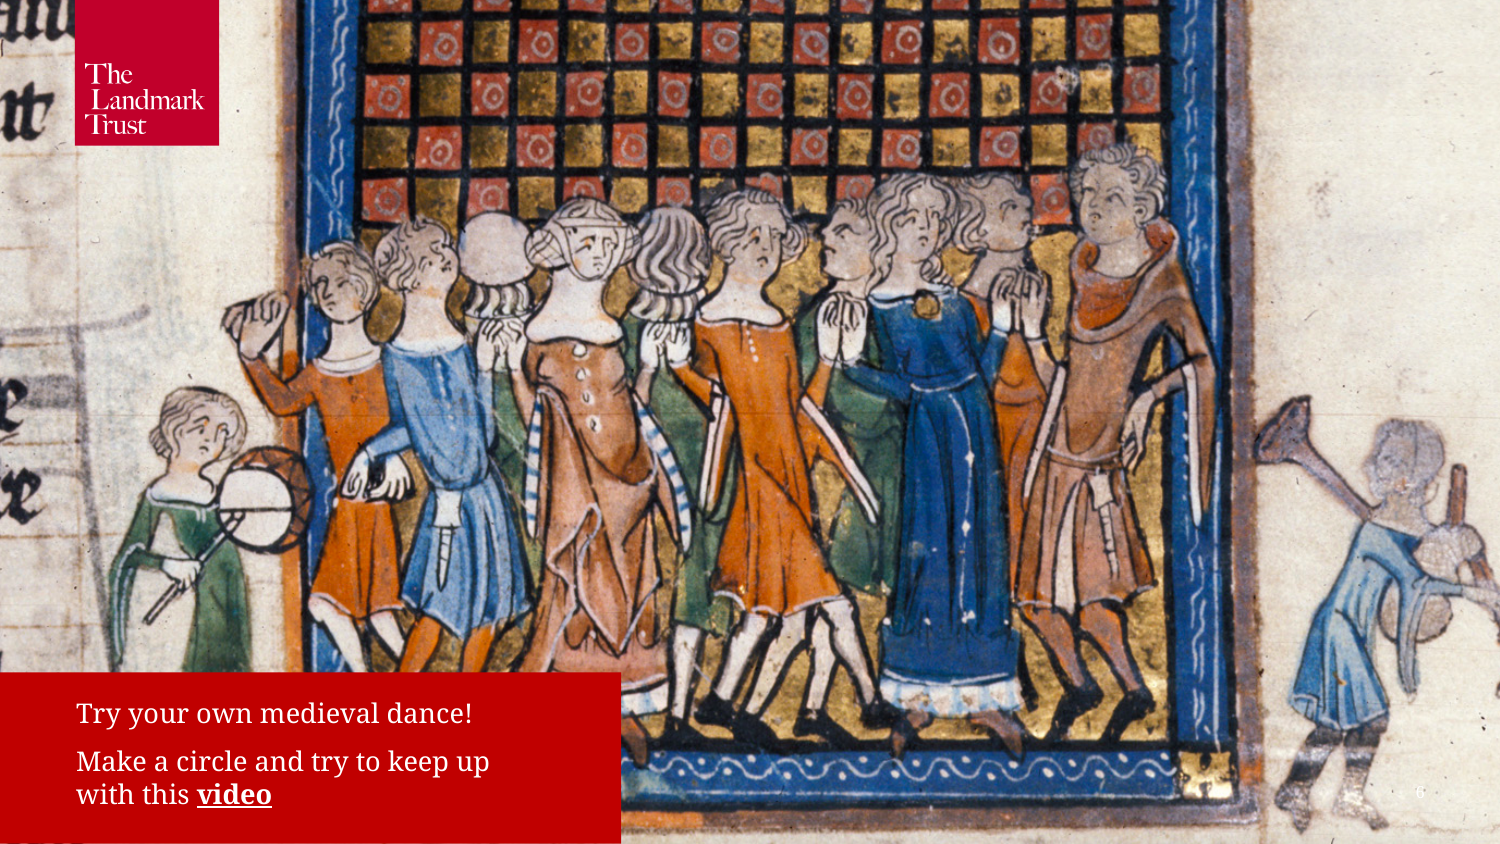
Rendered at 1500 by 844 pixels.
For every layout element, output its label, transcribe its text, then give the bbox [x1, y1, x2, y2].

slide_number 5 [1074, 782, 1425, 827]
list Try your own medieval dance! Make a circle and try to keep up with this video [0, 672, 622, 844]
picture [0, 0, 1500, 844]
